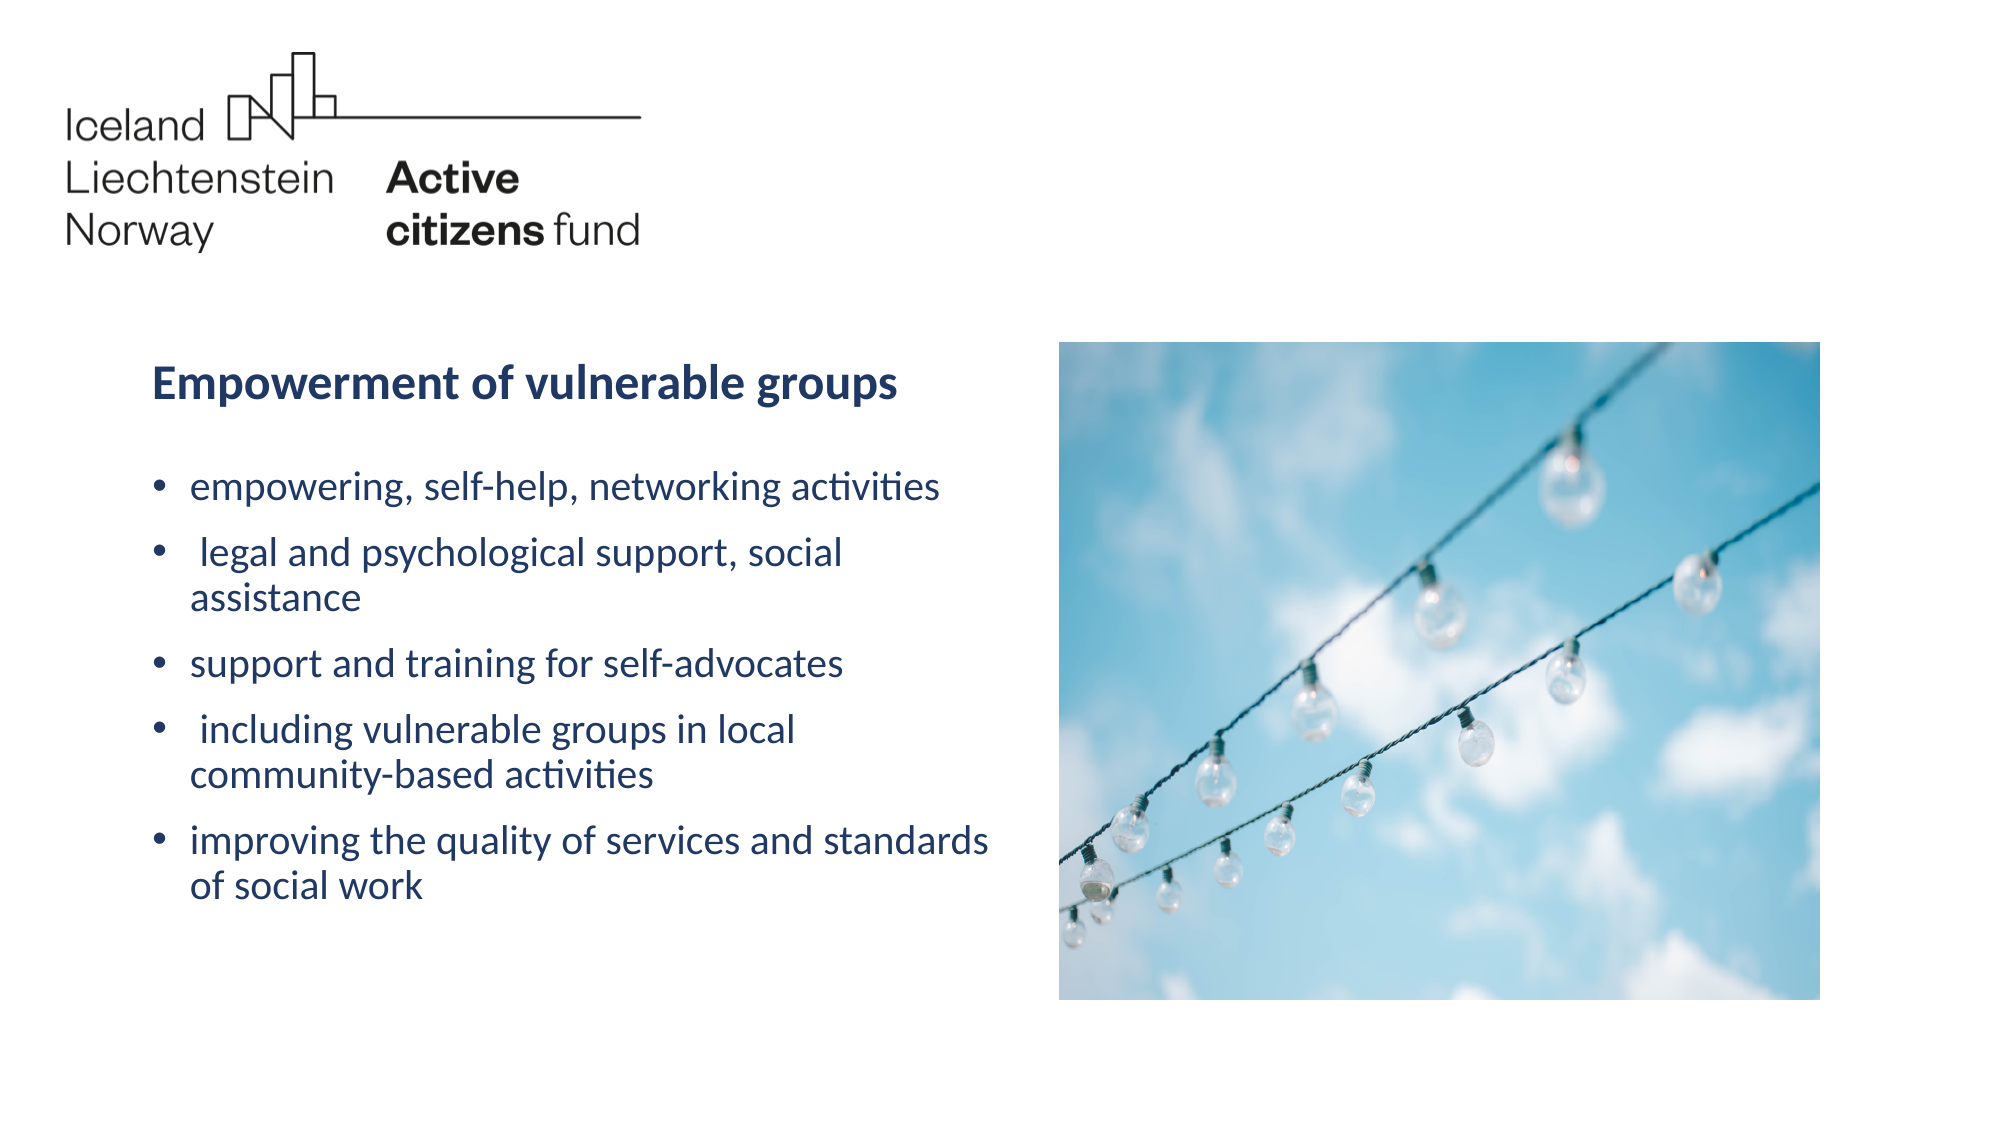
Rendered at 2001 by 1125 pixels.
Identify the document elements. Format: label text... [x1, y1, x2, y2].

picture [1059, 342, 1820, 1000]
text_box Empowerment of vulnerable groups [137, 342, 991, 458]
list empowering, self-help, networking activities legal and psychological support, social assistance support and training for self-advocates including vulnerable groups in local community-based activities improving the quality of services and standards of social work [137, 457, 1016, 926]
picture [64, 52, 642, 256]
